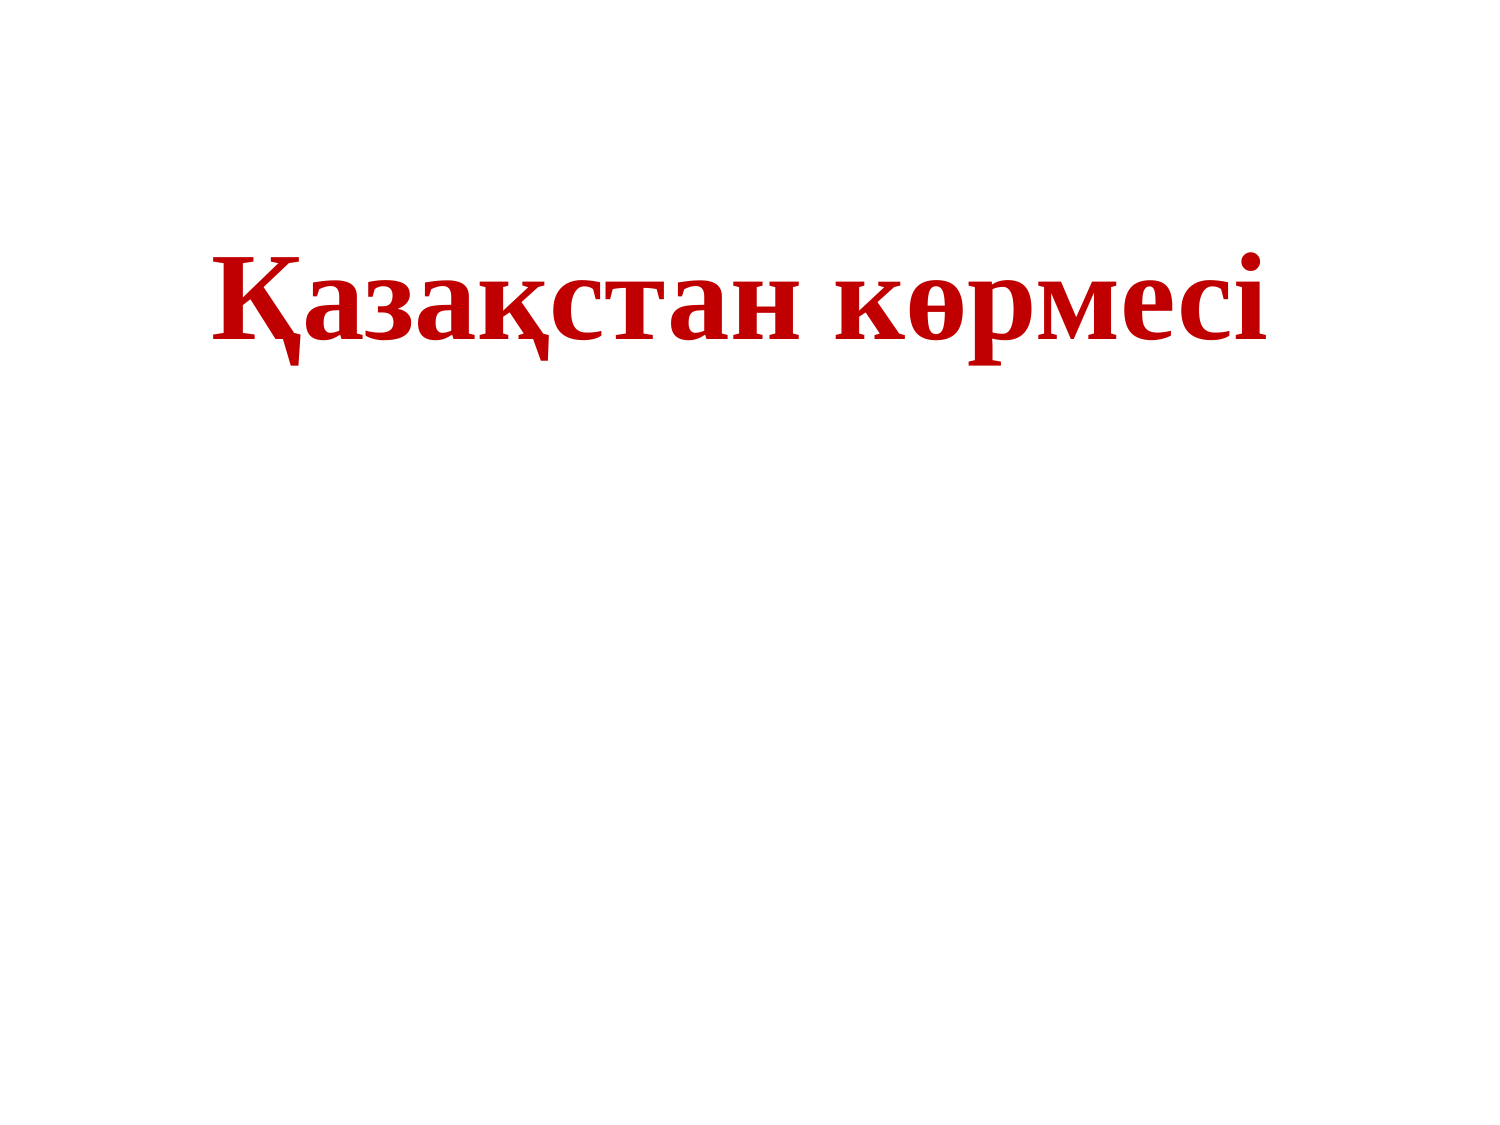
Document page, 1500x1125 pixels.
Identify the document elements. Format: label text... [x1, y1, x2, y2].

title Қазақстан көрмесі [64, 196, 1415, 384]
